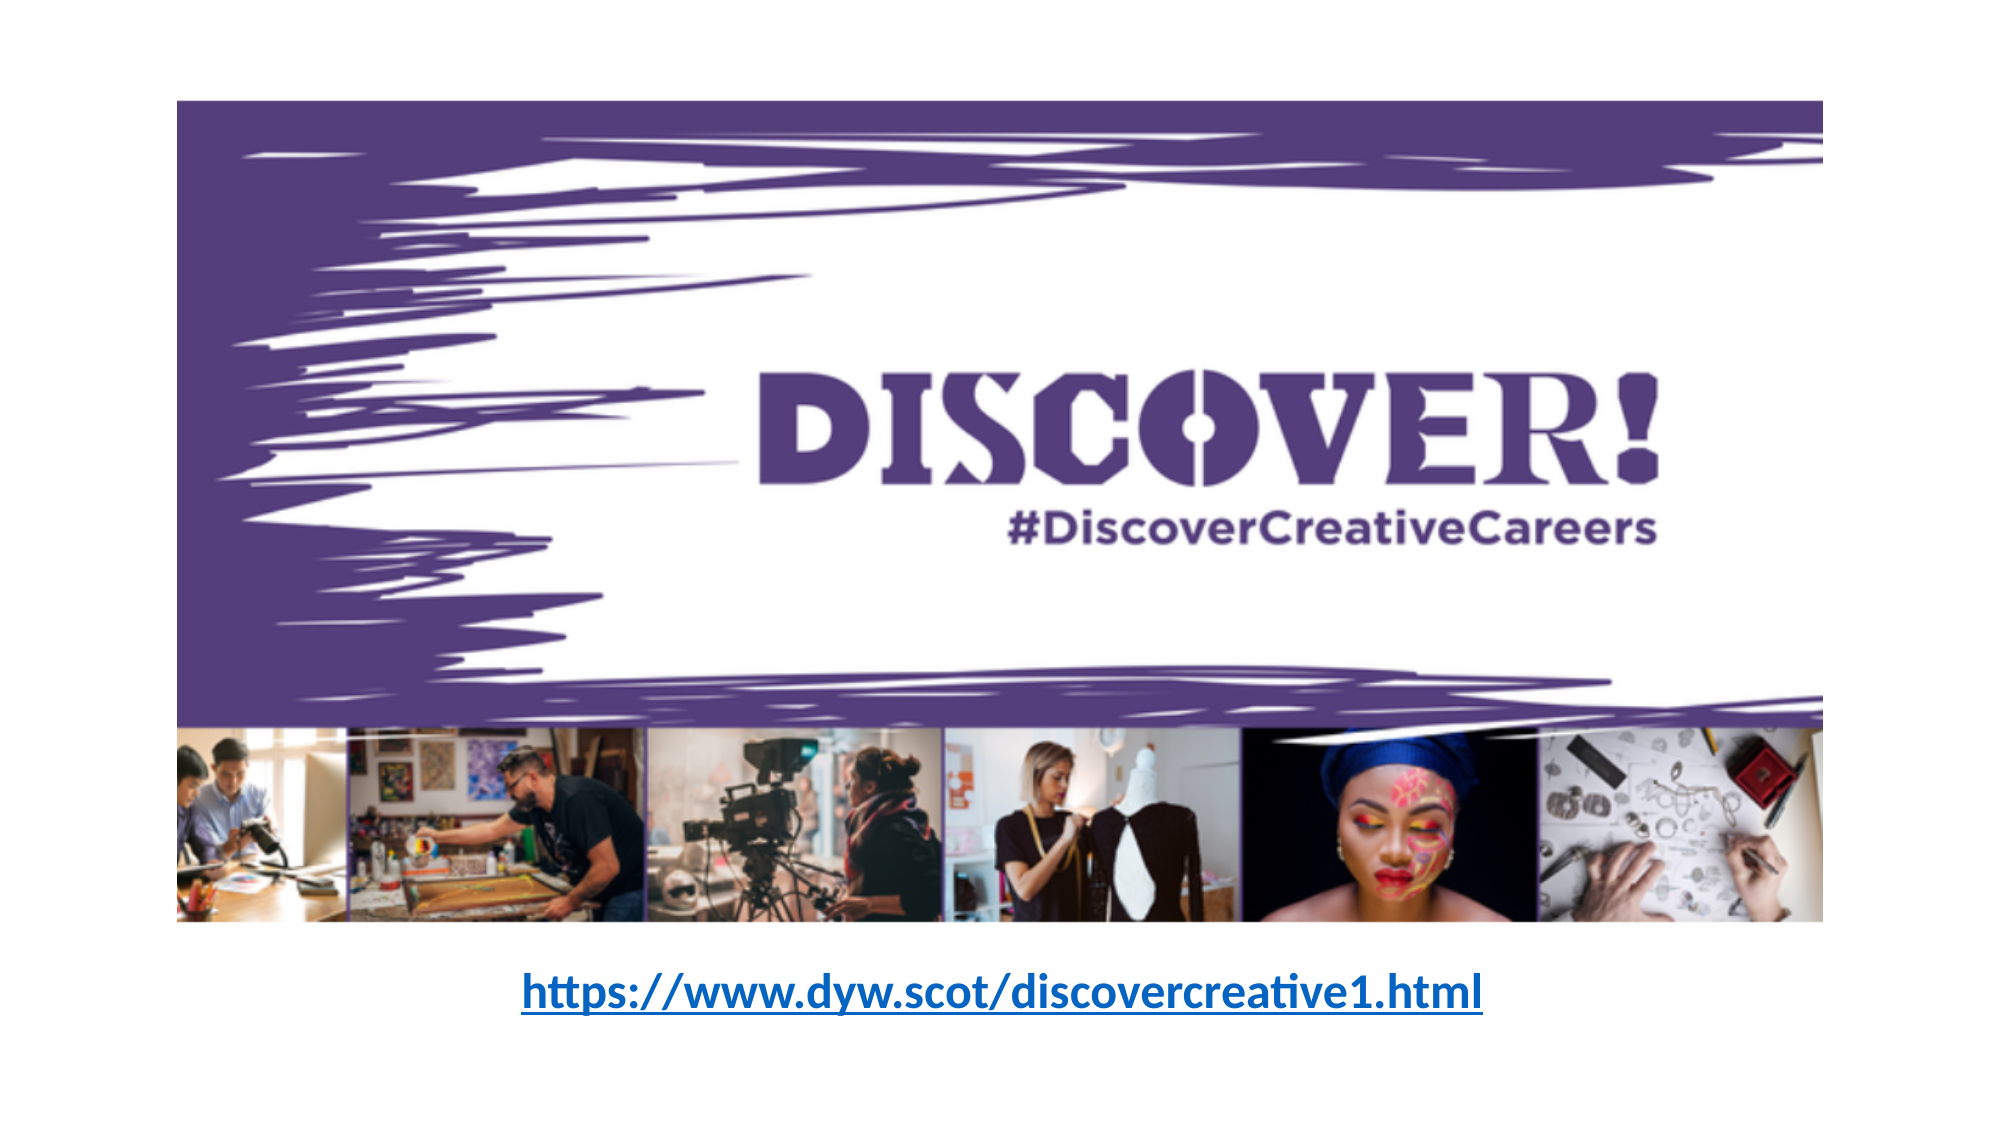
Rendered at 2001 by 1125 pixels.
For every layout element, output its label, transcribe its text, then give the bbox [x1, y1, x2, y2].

picture [177, 98, 1823, 927]
text_box https://www.dyw.scot/discovercreative1.html [159, 950, 1845, 1026]
